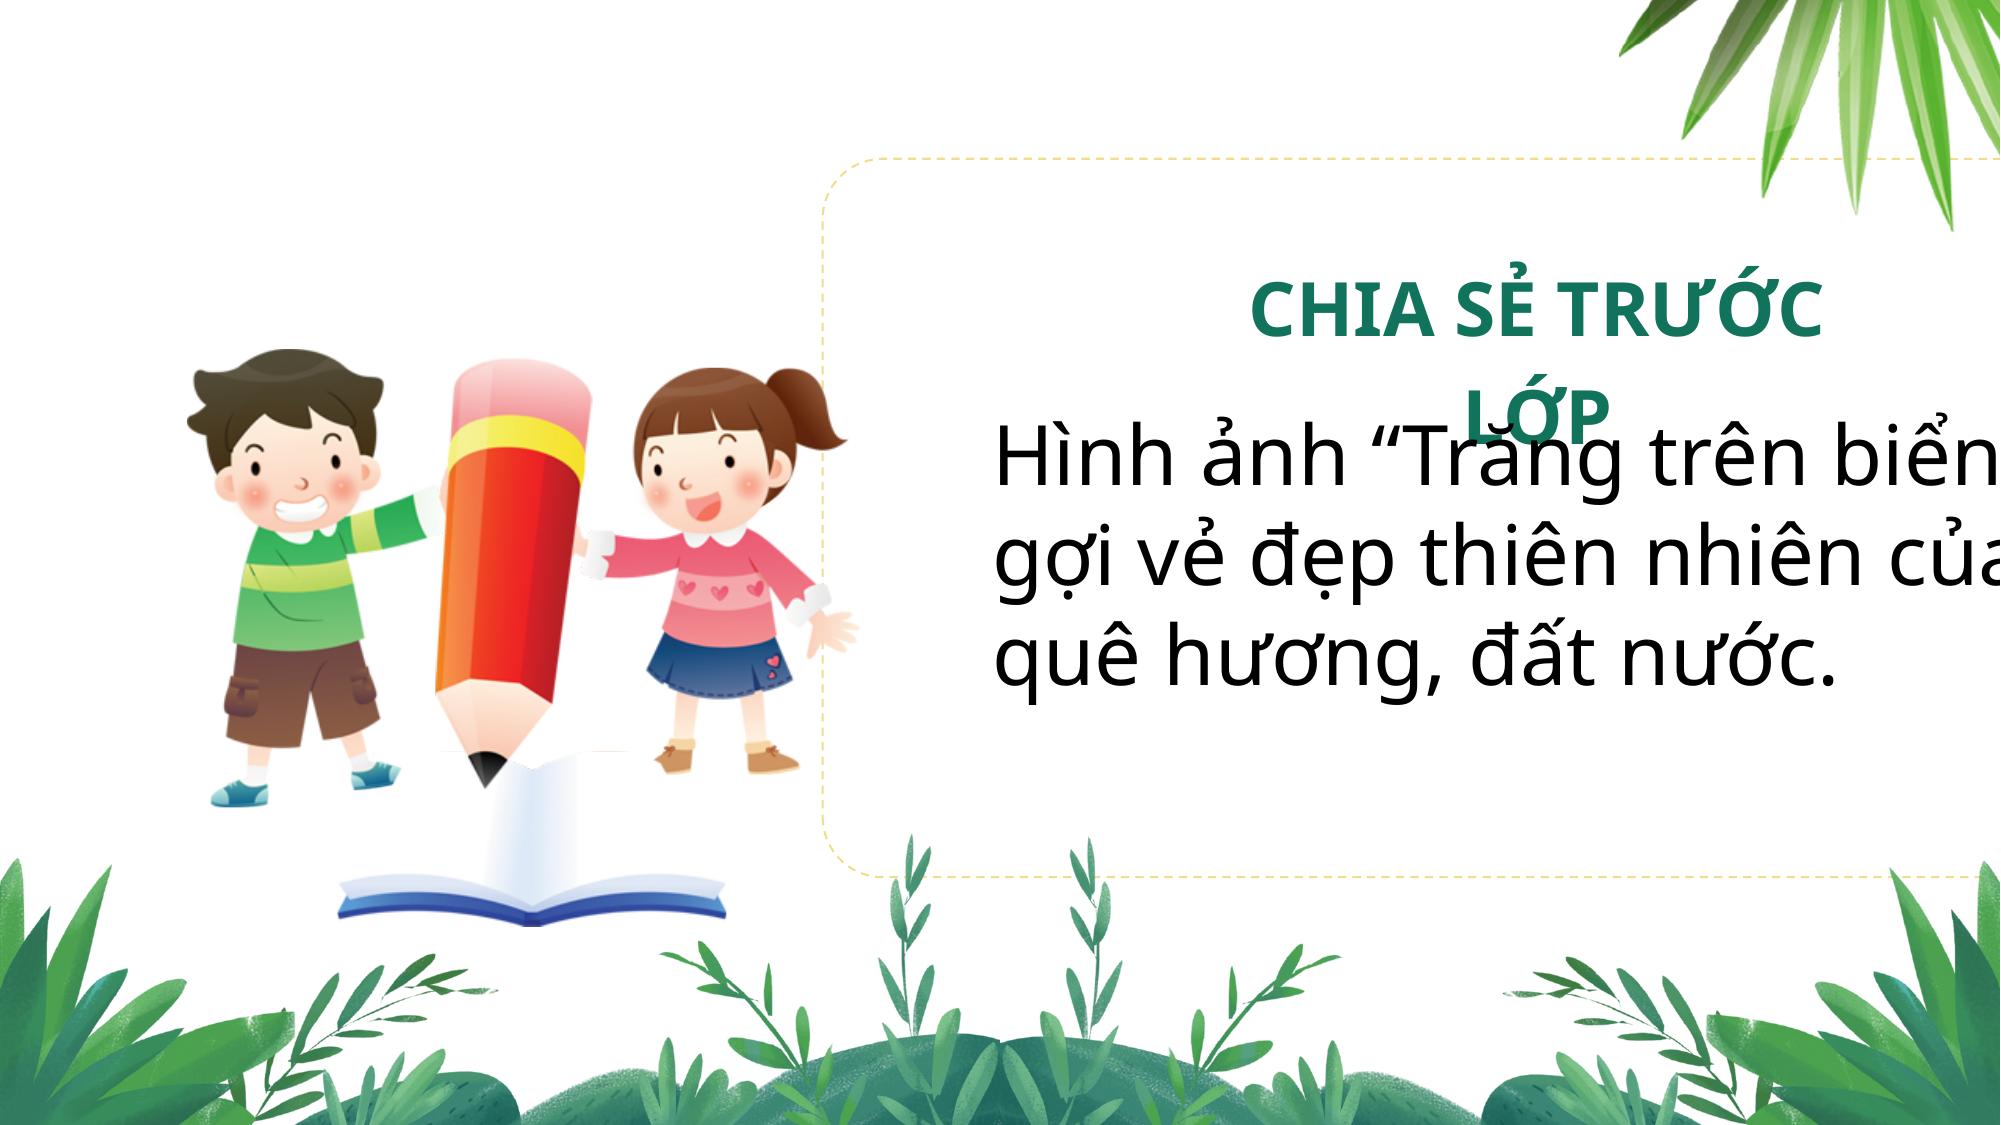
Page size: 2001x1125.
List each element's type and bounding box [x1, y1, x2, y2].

picture [1619, 0, 2000, 232]
picture [0, 349, 2000, 1125]
text_box [807, 147, 2000, 836]
